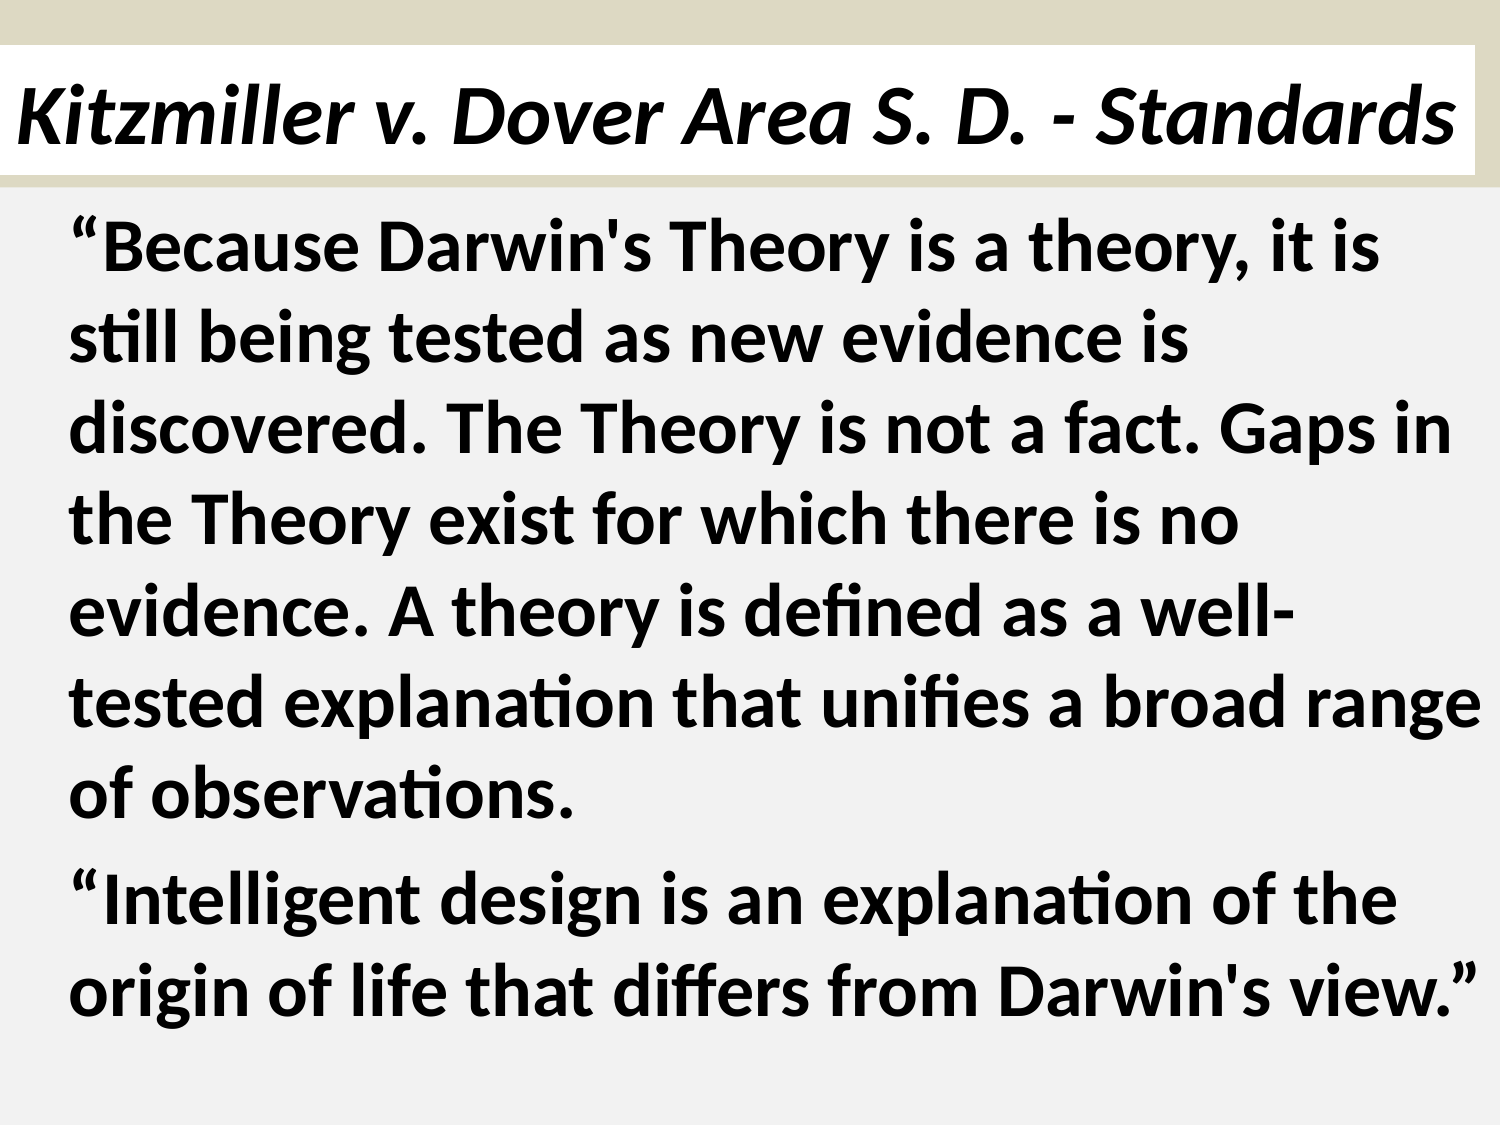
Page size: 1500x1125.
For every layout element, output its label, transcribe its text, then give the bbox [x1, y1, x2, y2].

list “Because Darwin's Theory is a theory, it is still being tested as new evidence is discovered. The Theory is not a fact. Gaps in the Theory exist for which there is no evidence. A theory is defined as a well-tested explanation that unifies a broad range of observations. “Intelligent design is an explanation of the origin of life that differs from Darwin's view.” [0, 187, 1500, 1125]
title Kitzmiller v. Dover Area S. D. - Standards [0, 45, 1475, 175]
